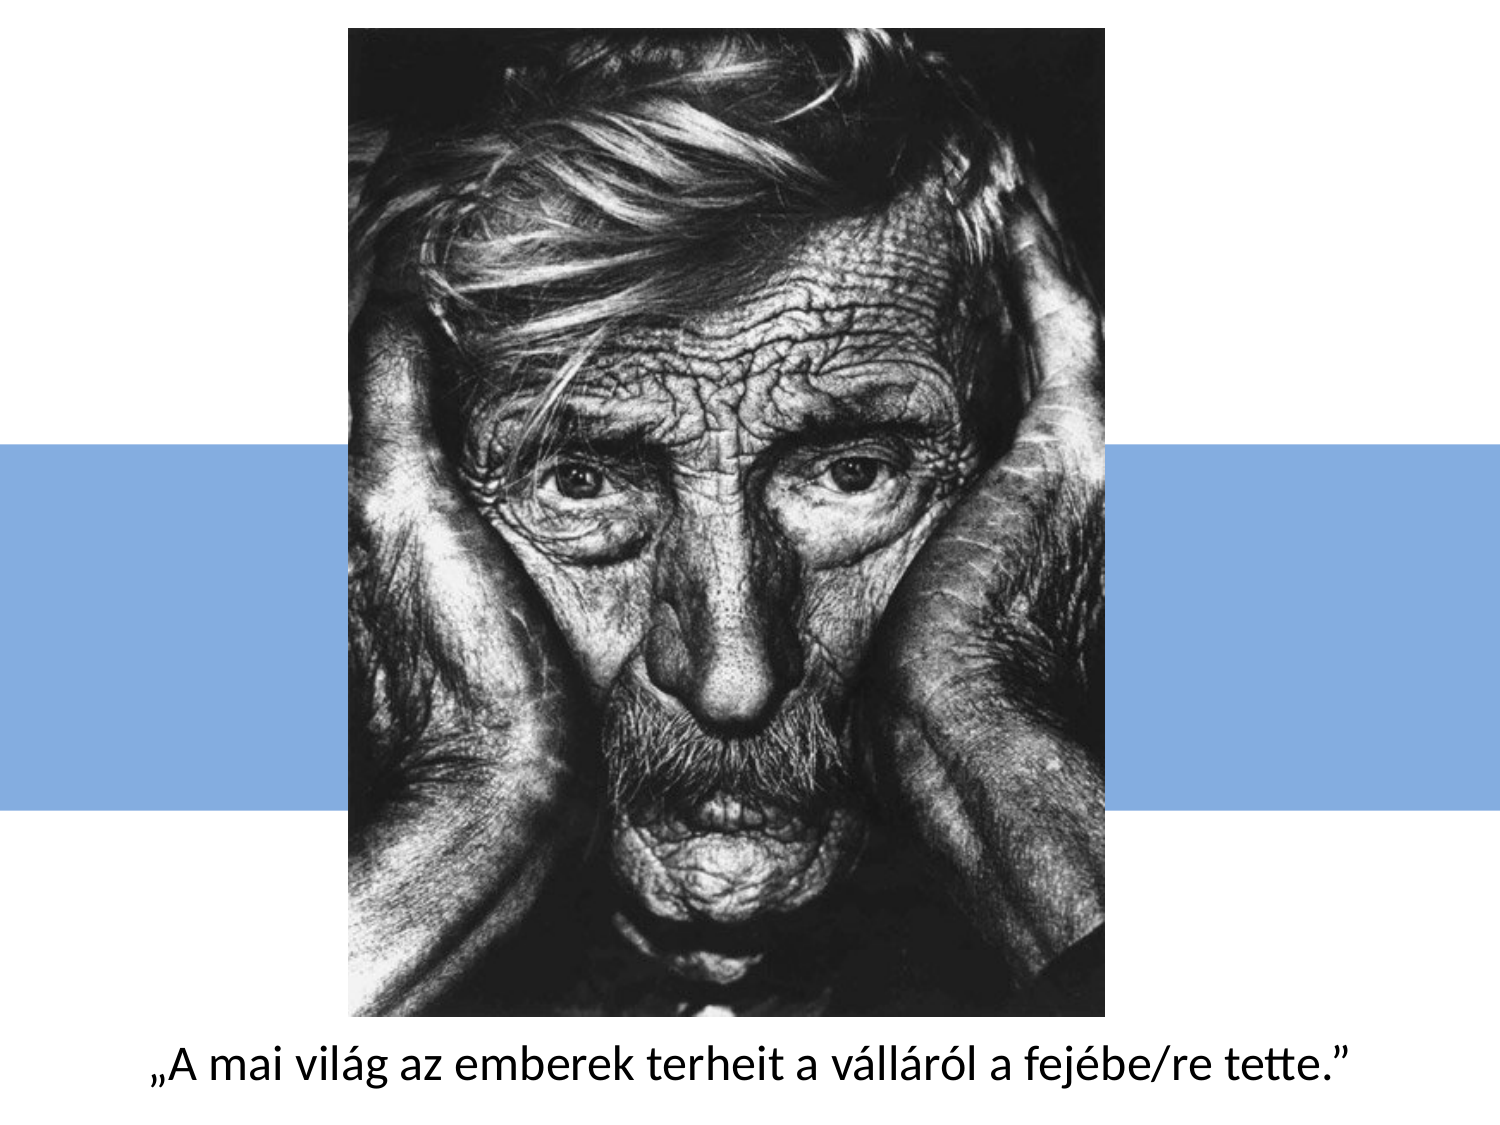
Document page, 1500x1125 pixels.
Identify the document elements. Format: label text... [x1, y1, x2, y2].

text_box [0, 442, 343, 813]
picture [348, 28, 1105, 1017]
text_box [1109, 442, 1500, 813]
text_box „A mai világ az emberek terheit a válláról a fejébe/re tette.” [0, 1023, 1500, 1098]
